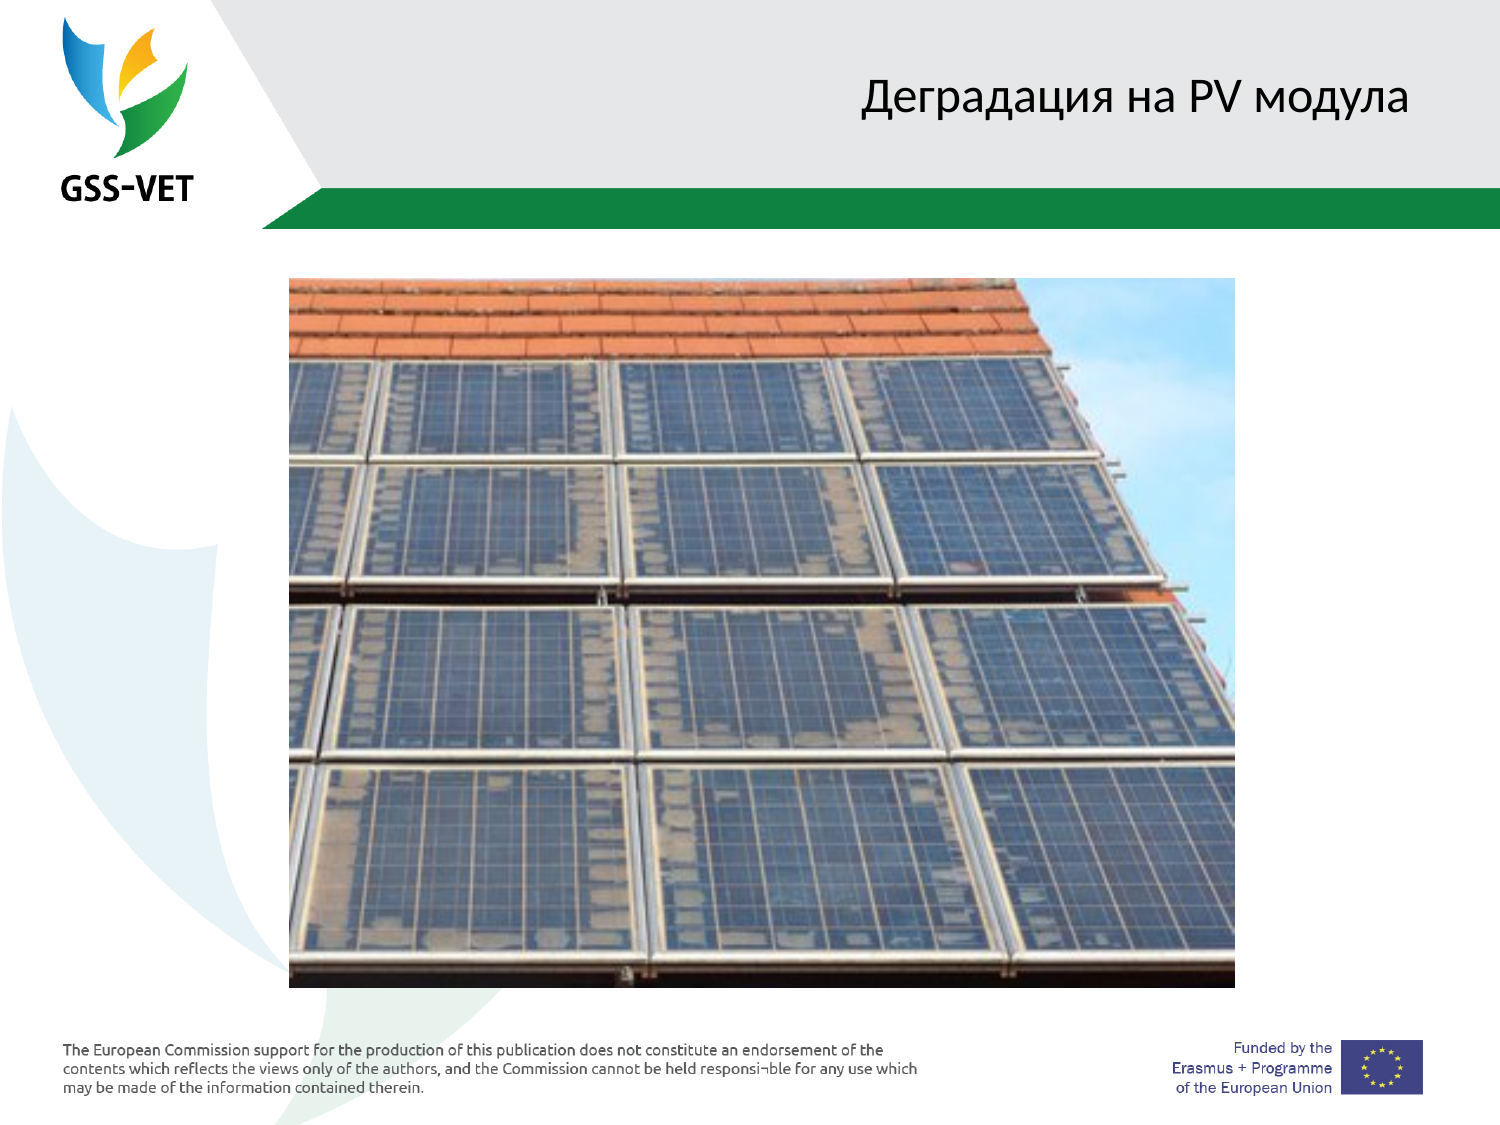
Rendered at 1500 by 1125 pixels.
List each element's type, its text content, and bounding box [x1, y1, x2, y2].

picture [0, 0, 1500, 1125]
title Деградация на PV модула [324, 0, 1425, 185]
